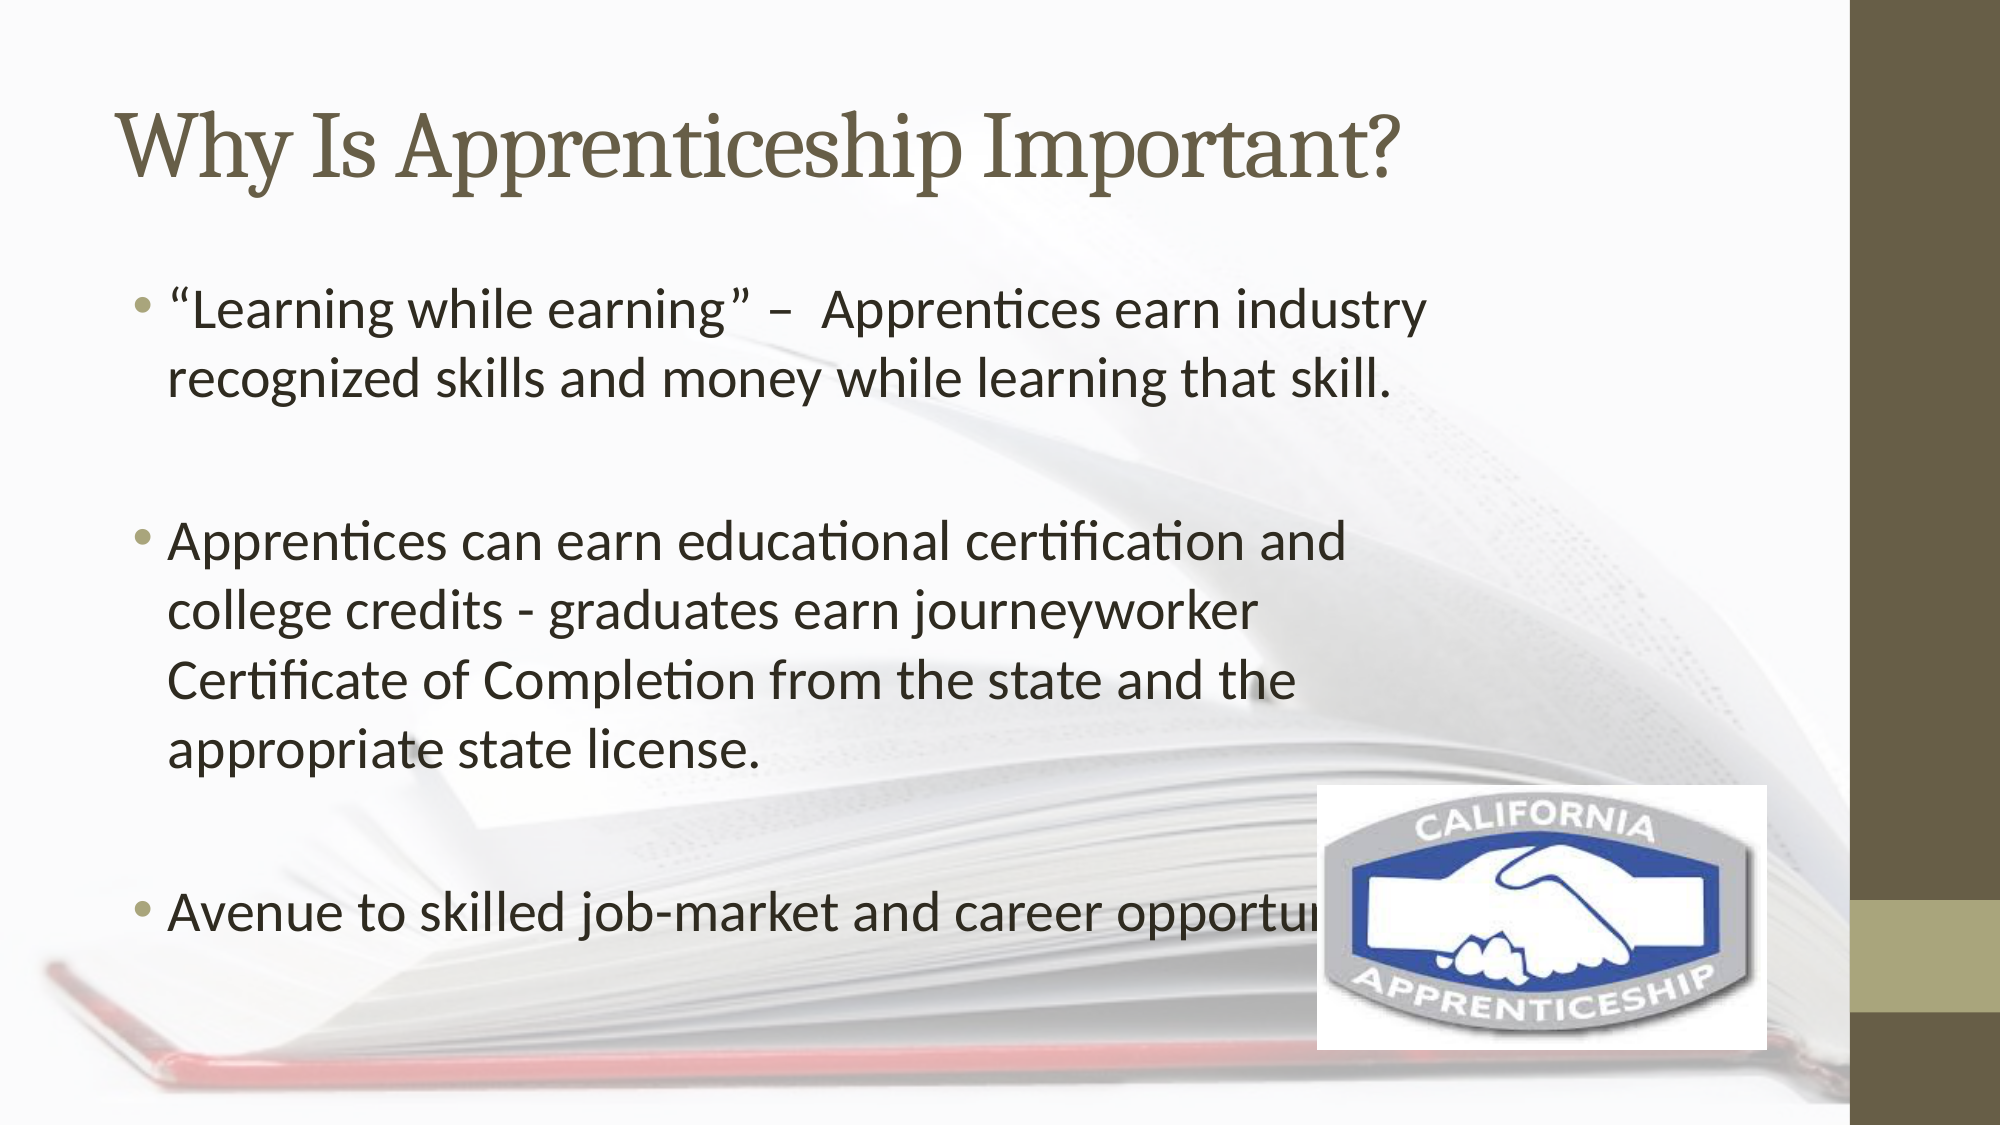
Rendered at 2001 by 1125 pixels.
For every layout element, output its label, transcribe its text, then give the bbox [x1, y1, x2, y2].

picture [1317, 785, 1768, 1051]
list “Learning while earning” – Apprentices earn industry recognized skills and money while learning that skill. Apprentices can earn educational certification and college credits - graduates earn journeyworker Certificate of Completion from the state and the appropriate state license. Avenue to skilled job-market and career opportunities. [99, 262, 1482, 1050]
title Why Is Apprenticeship Important? [99, 45, 1767, 233]
